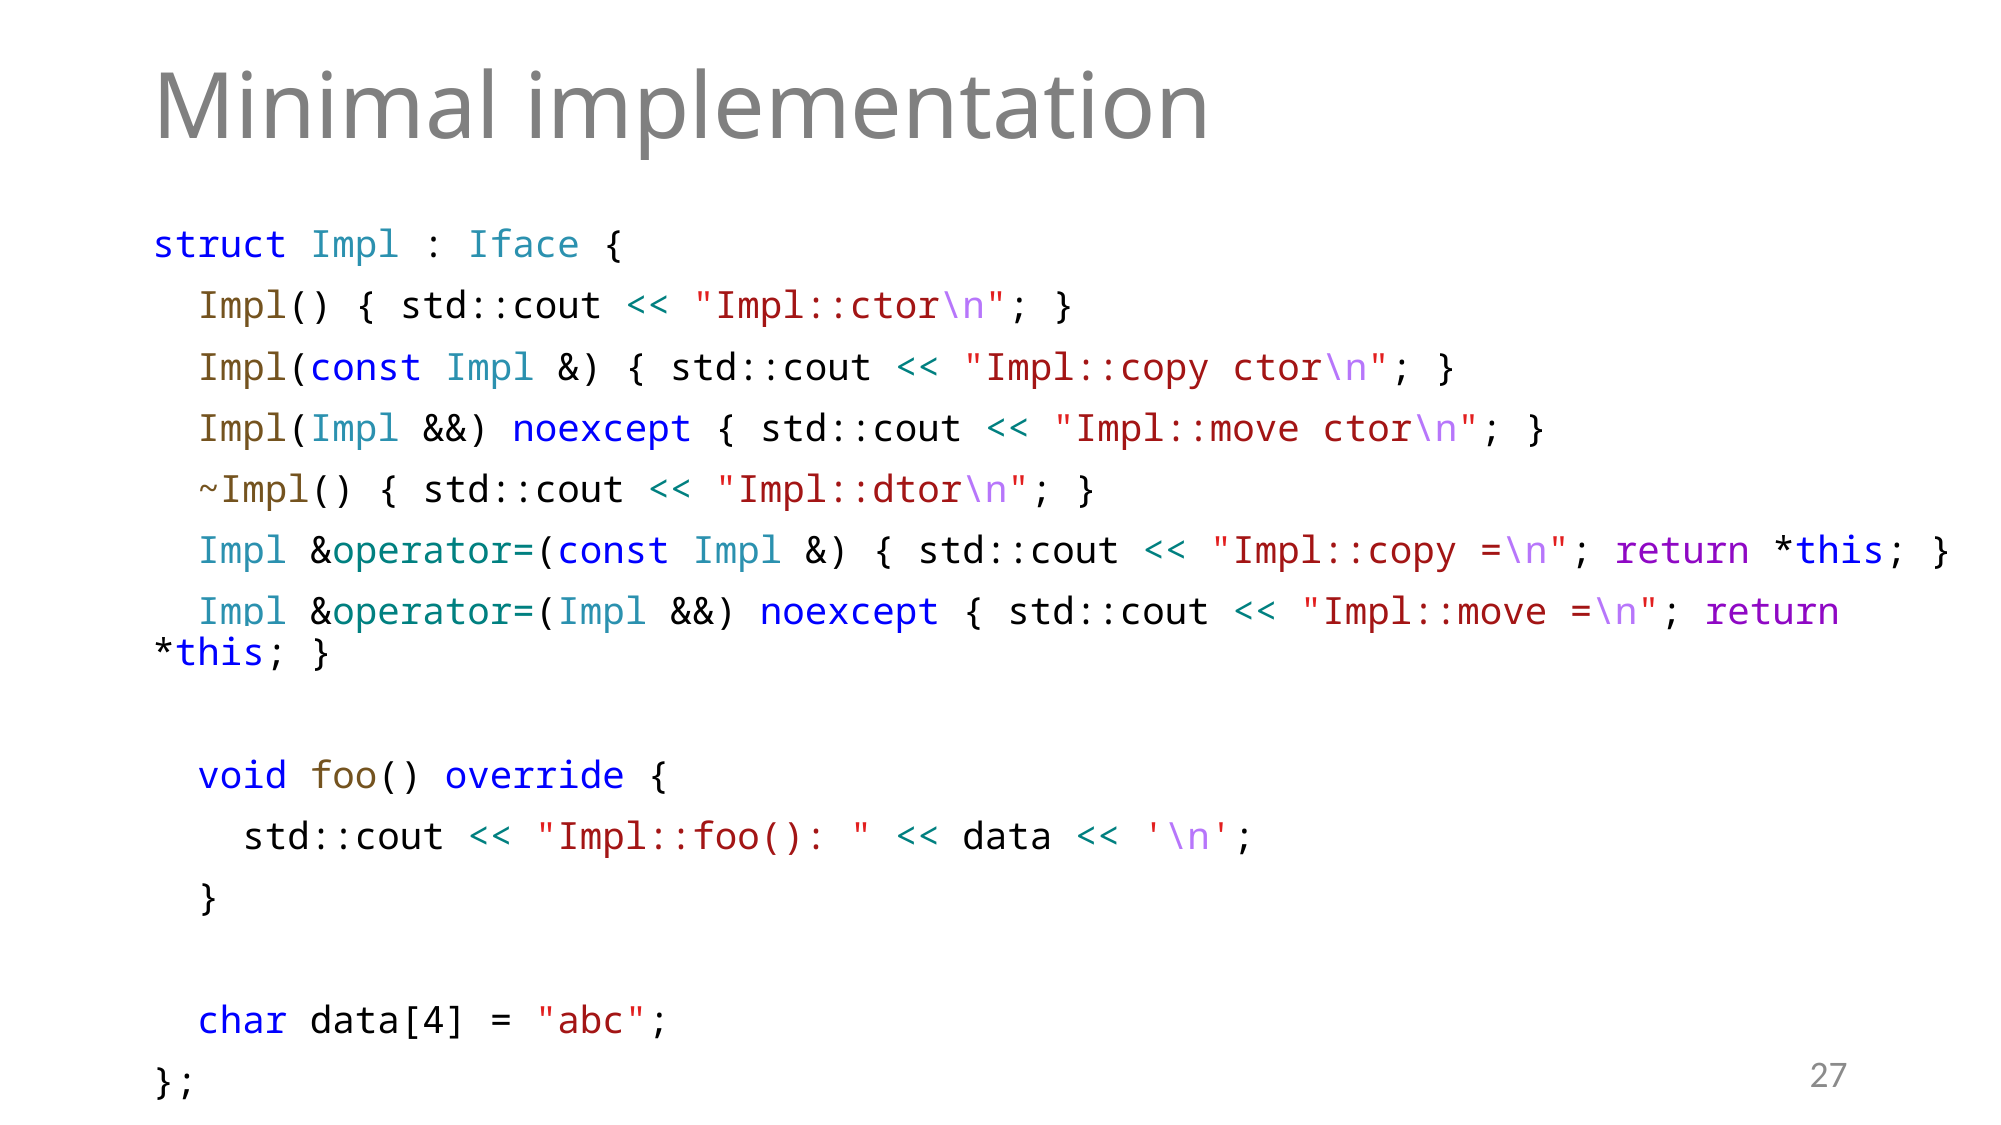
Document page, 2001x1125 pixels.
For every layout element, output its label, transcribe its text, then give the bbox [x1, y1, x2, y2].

slide_number 27 [1412, 1042, 1863, 1103]
list struct Impl : Iface { Impl() { std::cout << "Impl::ctor\n"; } Impl(const Impl &) { std::cout << "Impl::copy ctor\n"; } Impl(Impl &&) noexcept { std::cout << "Impl::move ctor\n"; } ~Impl() { std::cout << "Impl::dtor\n"; } Impl &operator=(const Impl &) { std::cout << "Impl::copy =\n"; return *this; } Impl &operator=(Impl &&) noexcept { std::cout << "Impl::move =\n"; return *this; } void foo() override { std::cout << "Impl::foo(): " << data << '\n'; } char data[4] = "abc"; }; [137, 217, 2000, 1125]
title Minimal implementation [137, 0, 1863, 217]
